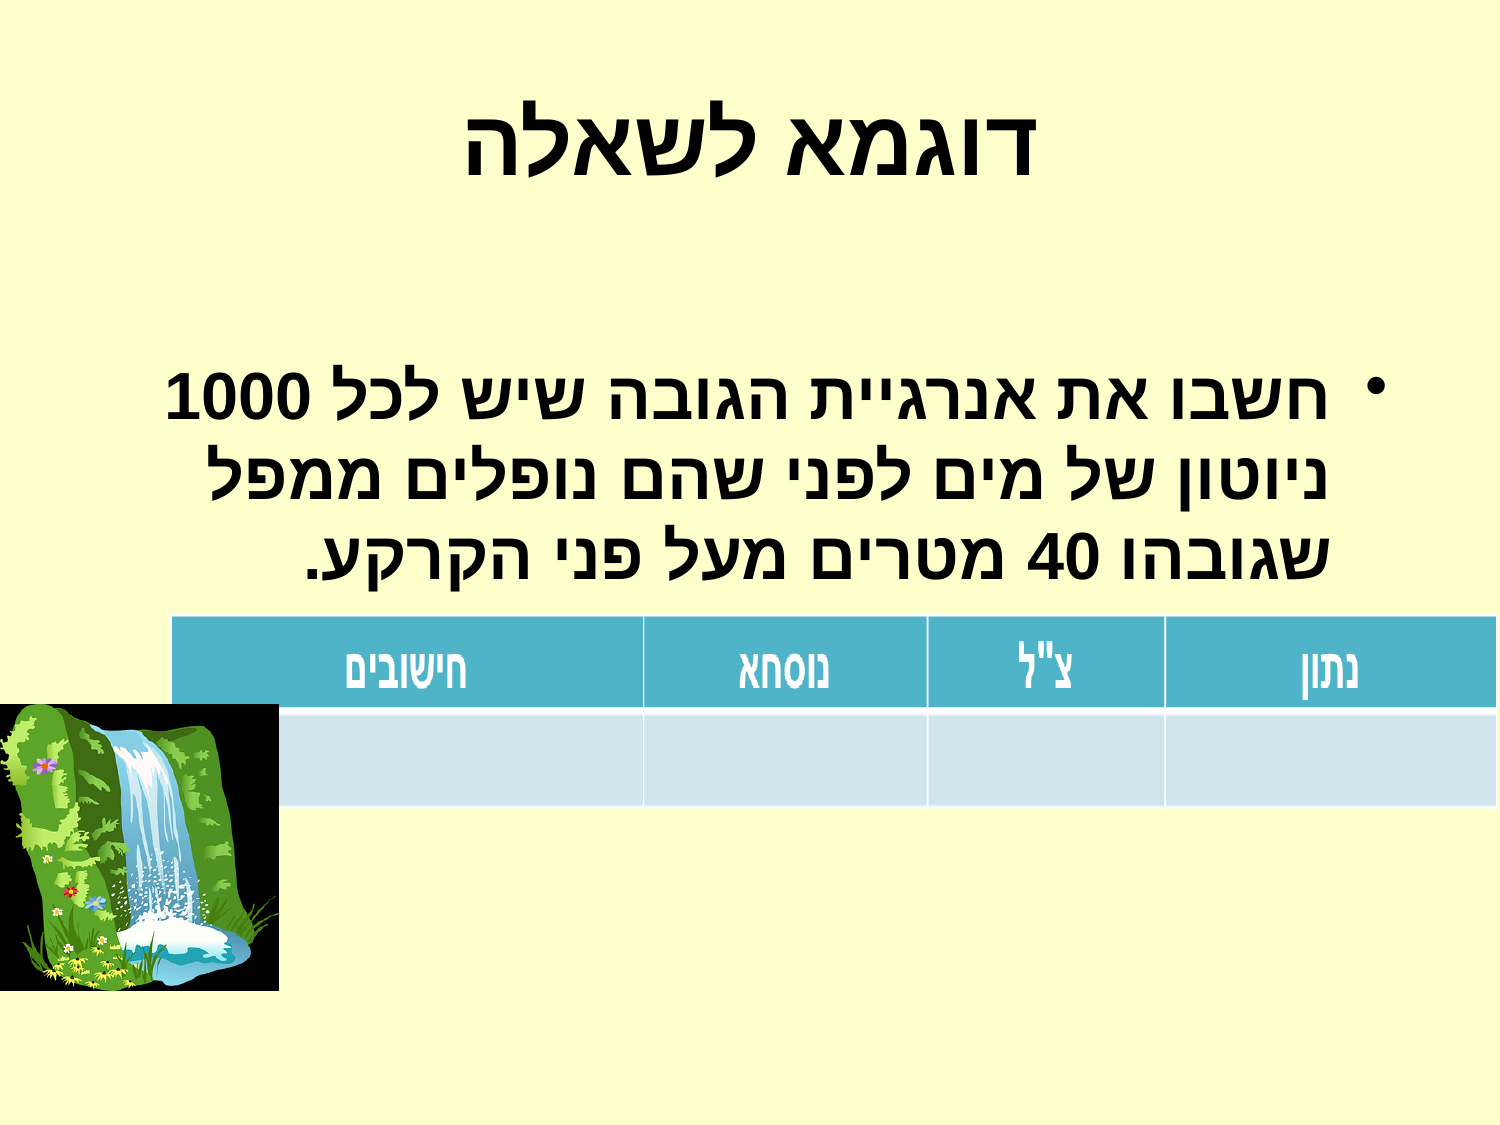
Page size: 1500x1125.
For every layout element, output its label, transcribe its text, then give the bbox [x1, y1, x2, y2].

list חשבו את אנרגיית הגובה שיש לכל 1000 ניוטון של מים לפני שהם נופלים ממפל שגובהו 40 מטרים מעל פני הקרקע. [80, 345, 1405, 703]
title דוגמא לשאלה [74, 44, 1426, 233]
picture [0, 605, 1500, 991]
